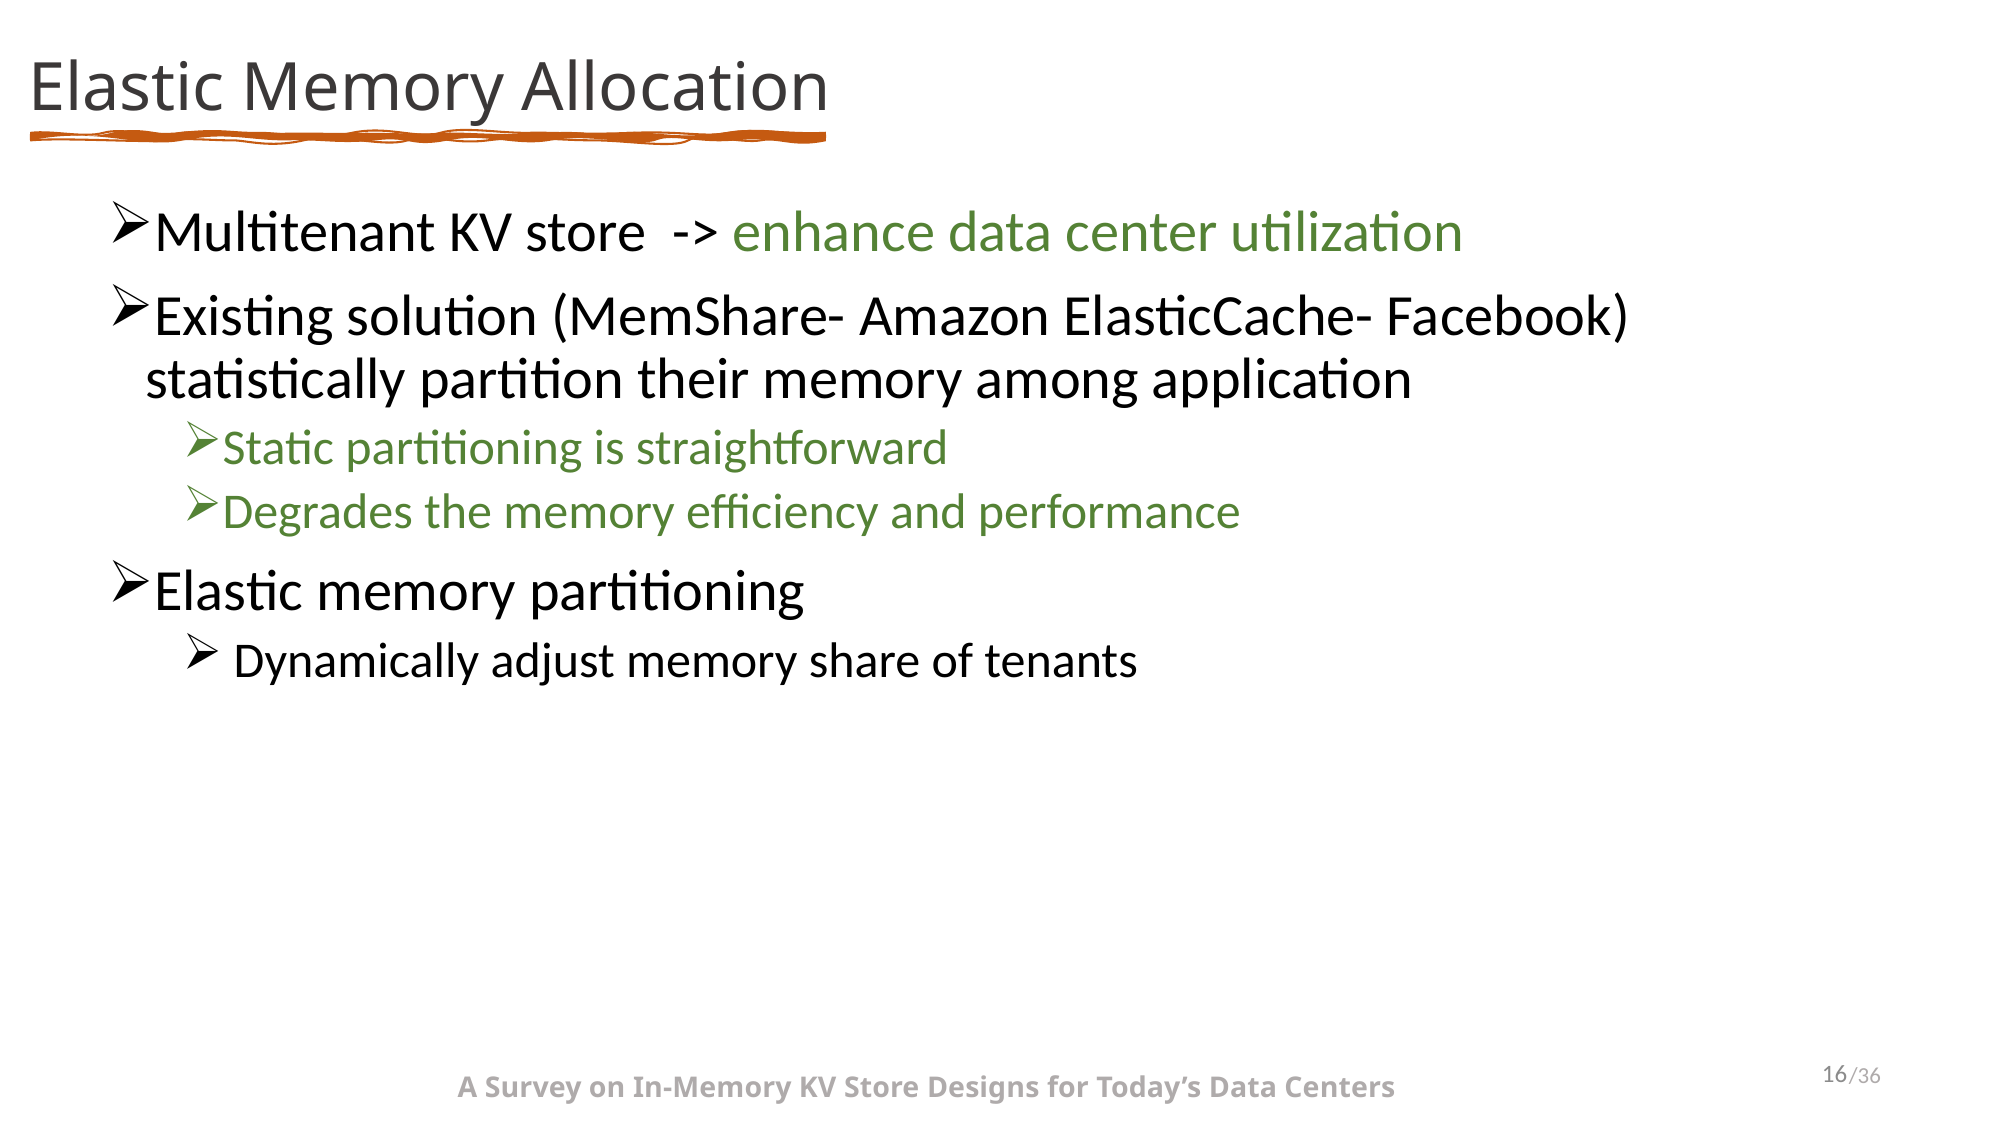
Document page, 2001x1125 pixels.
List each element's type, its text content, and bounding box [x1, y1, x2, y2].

text_box A Survey on In-Memory KV Store Designs for Today’s Data Centers [442, 1065, 1413, 1112]
text_box [29, 128, 827, 146]
list Multitenant KV store -> enhance data center utilization Existing solution (MemShare- Amazon ElasticCache- Facebook) statistically partition their memory among application Static partitioning is straightforward Degrades the memory efficiency and performance Elastic memory partitioning Dynamically adjust memory share of tenants [92, 193, 1818, 908]
title Elastic Memory Allocation [13, 0, 1738, 198]
slide_number 16 [1412, 1042, 1863, 1103]
text_box /36 [1833, 1053, 1899, 1096]
